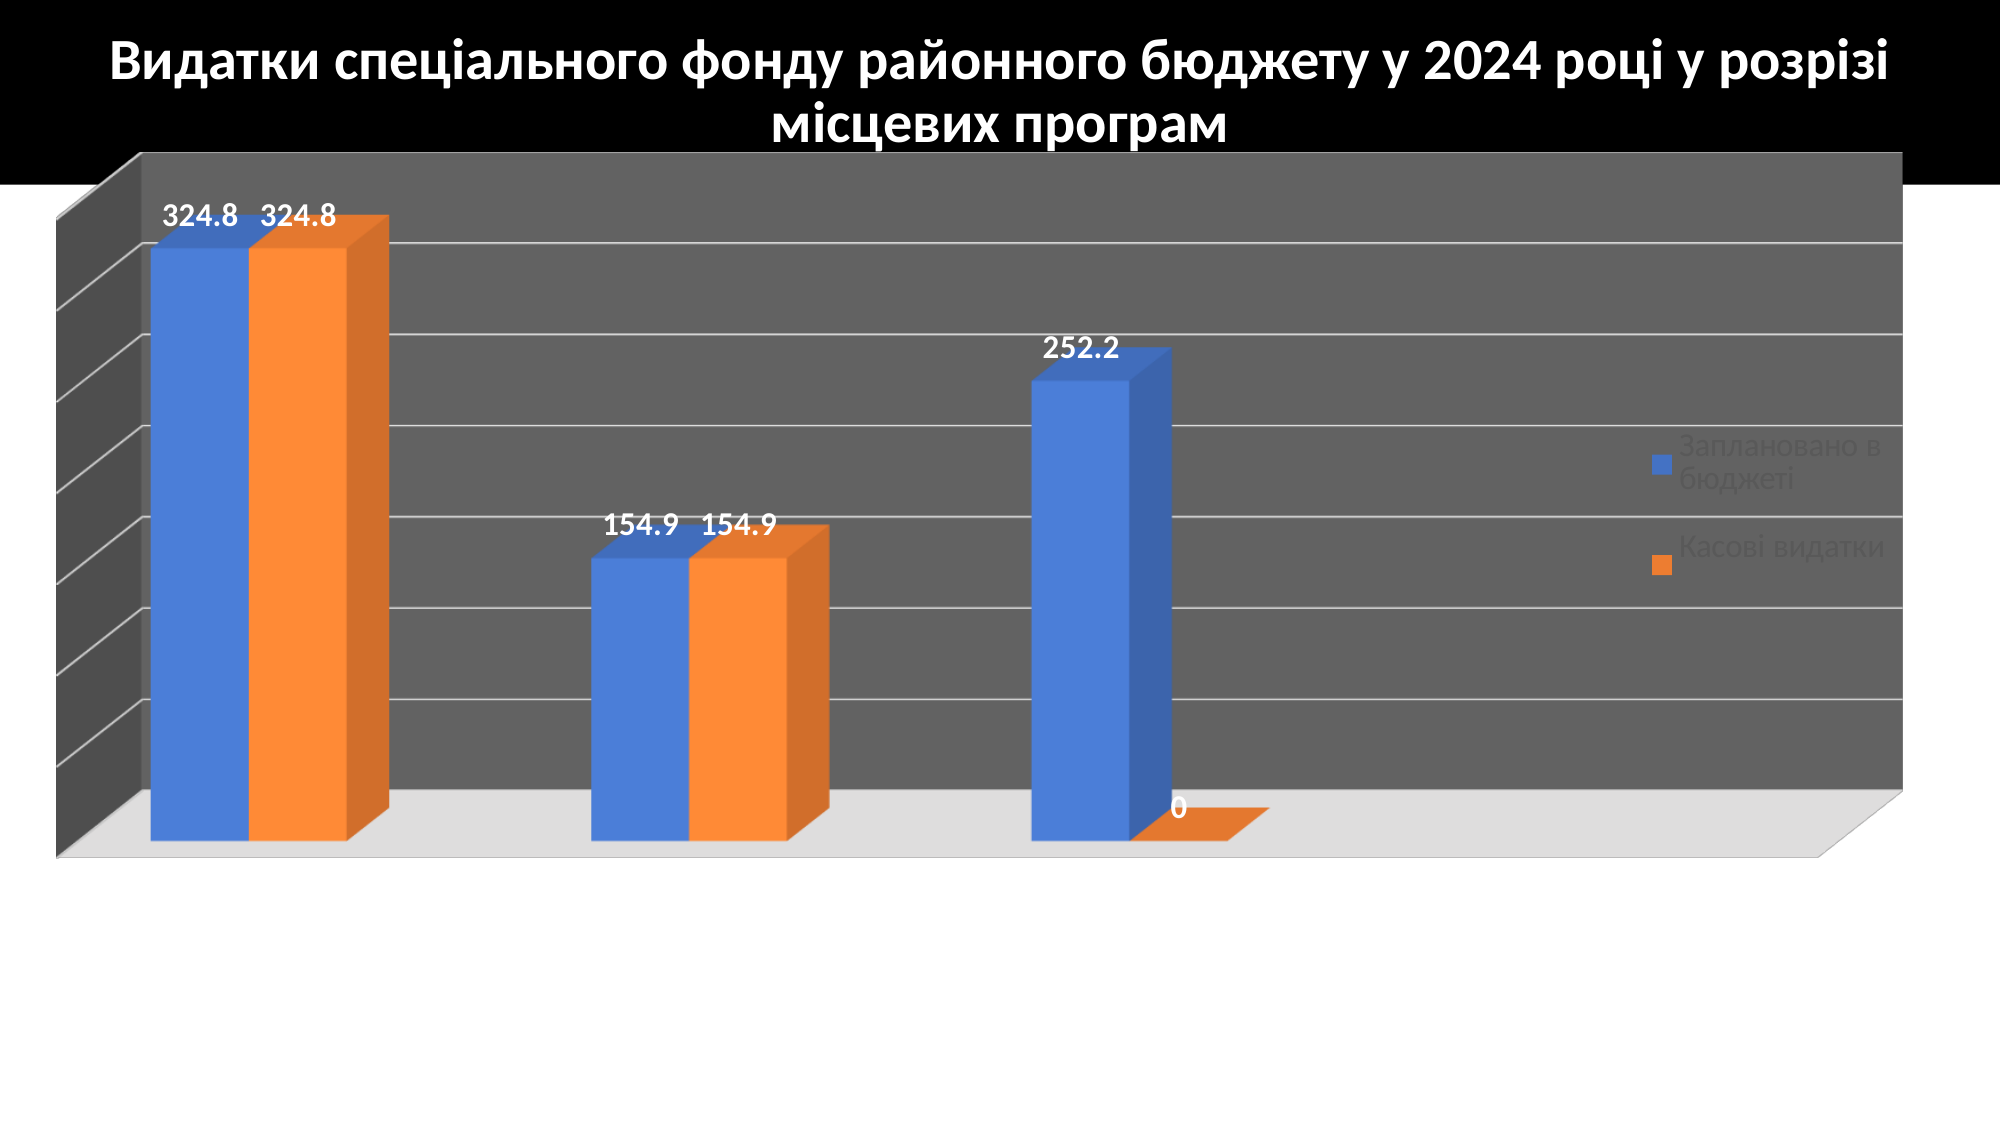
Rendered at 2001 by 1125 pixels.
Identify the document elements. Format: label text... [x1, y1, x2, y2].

chart [0, 152, 2000, 1125]
title Видатки спеціального фонду районного бюджету у 2024 році у розрізі місцевих програм [0, 0, 2000, 152]
